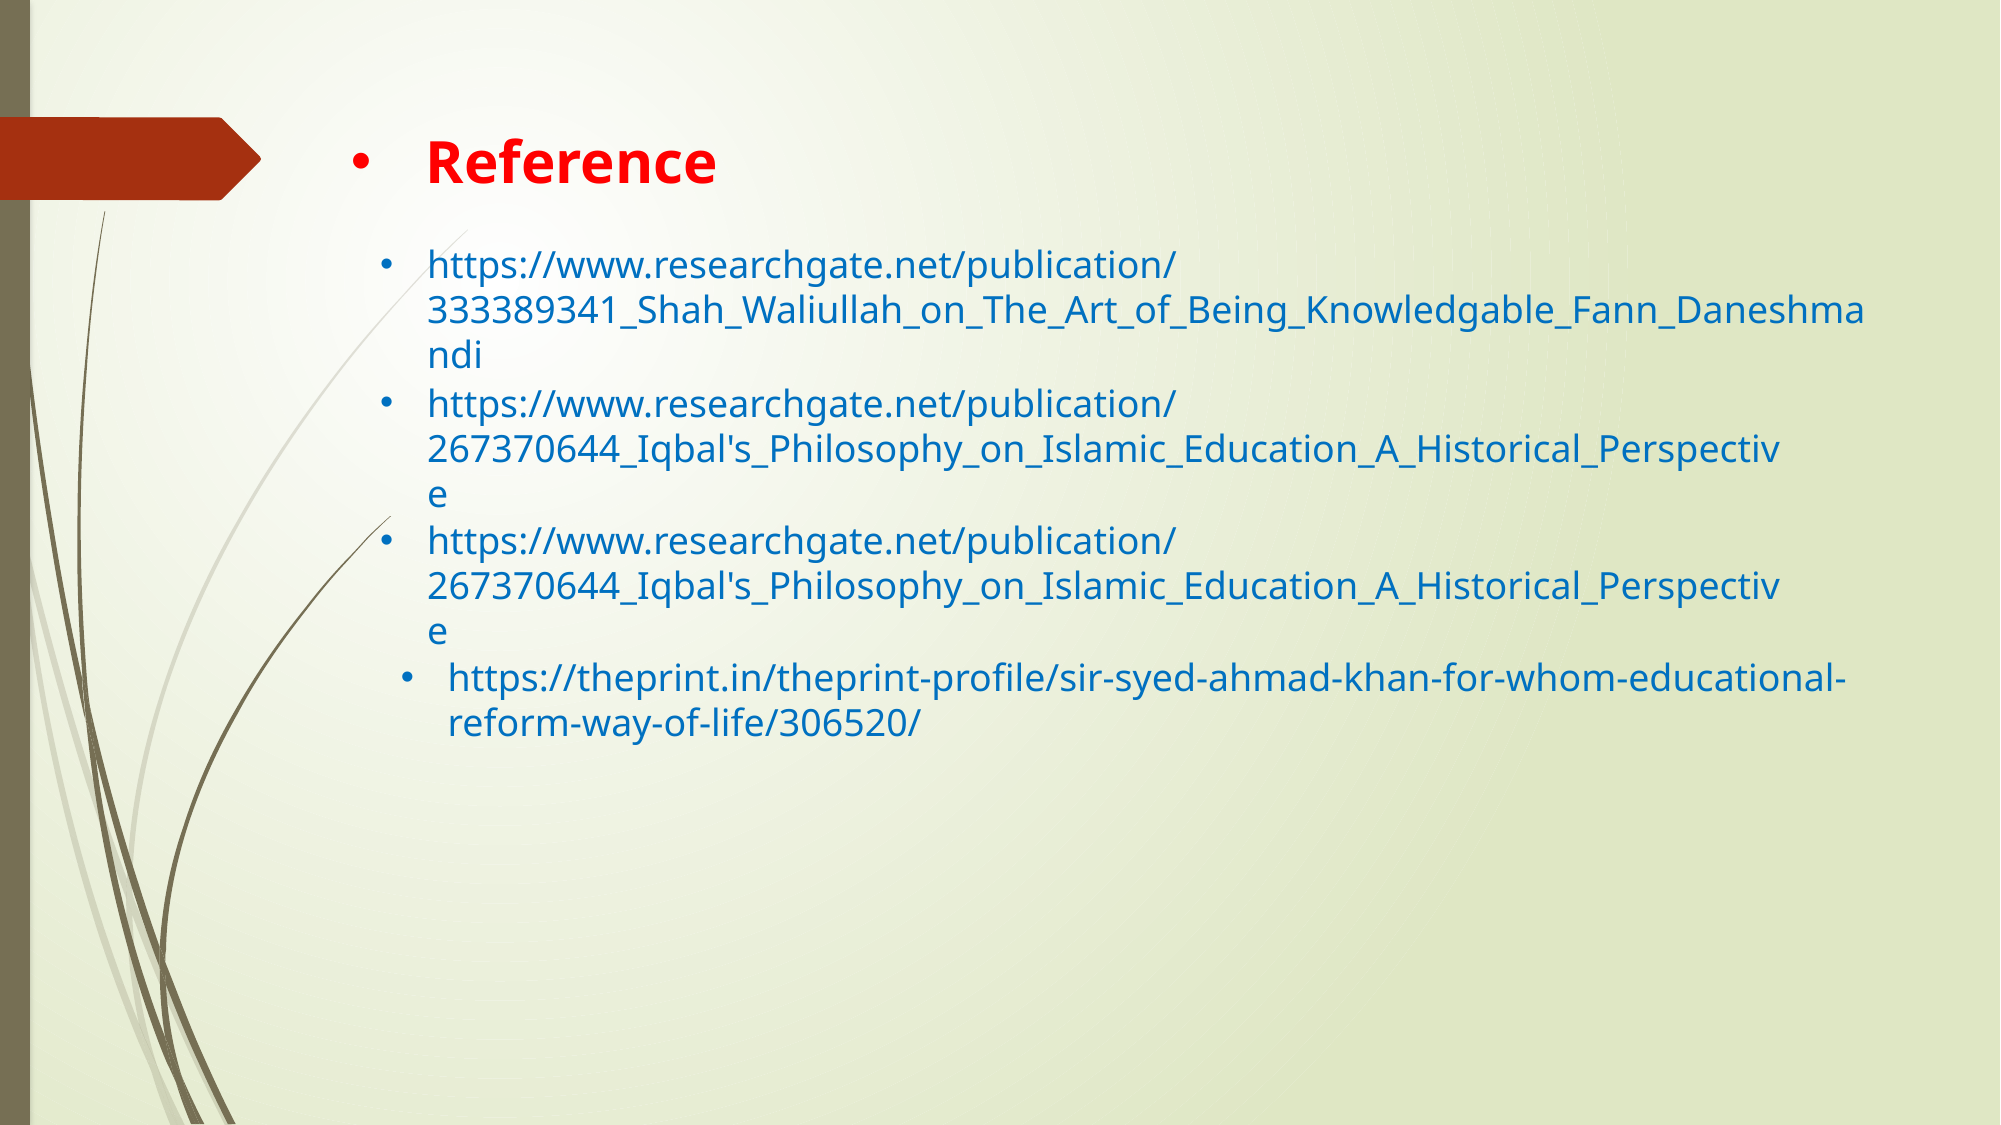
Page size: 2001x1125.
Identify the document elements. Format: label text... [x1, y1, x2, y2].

text_box Reference [336, 117, 1337, 203]
text_box https://www.researchgate.net/publication/267370644_Iqbal's_Philosophy_on_Islamic_Education_A_Historical_Perspective [365, 509, 1817, 660]
text_box https://theprint.in/theprint-profile/sir-syed-ahmad-khan-for-whom-educational-reform-way-of-life/306520/ [385, 646, 1911, 752]
text_box https://www.researchgate.net/publication/333389341_Shah_Waliullah_on_The_Art_of_Being_Knowledgable_Fann_Daneshmandi [365, 233, 1890, 383]
text_box https://www.researchgate.net/publication/267370644_Iqbal's_Philosophy_on_Islamic_Education_A_Historical_Perspective [365, 372, 1817, 509]
